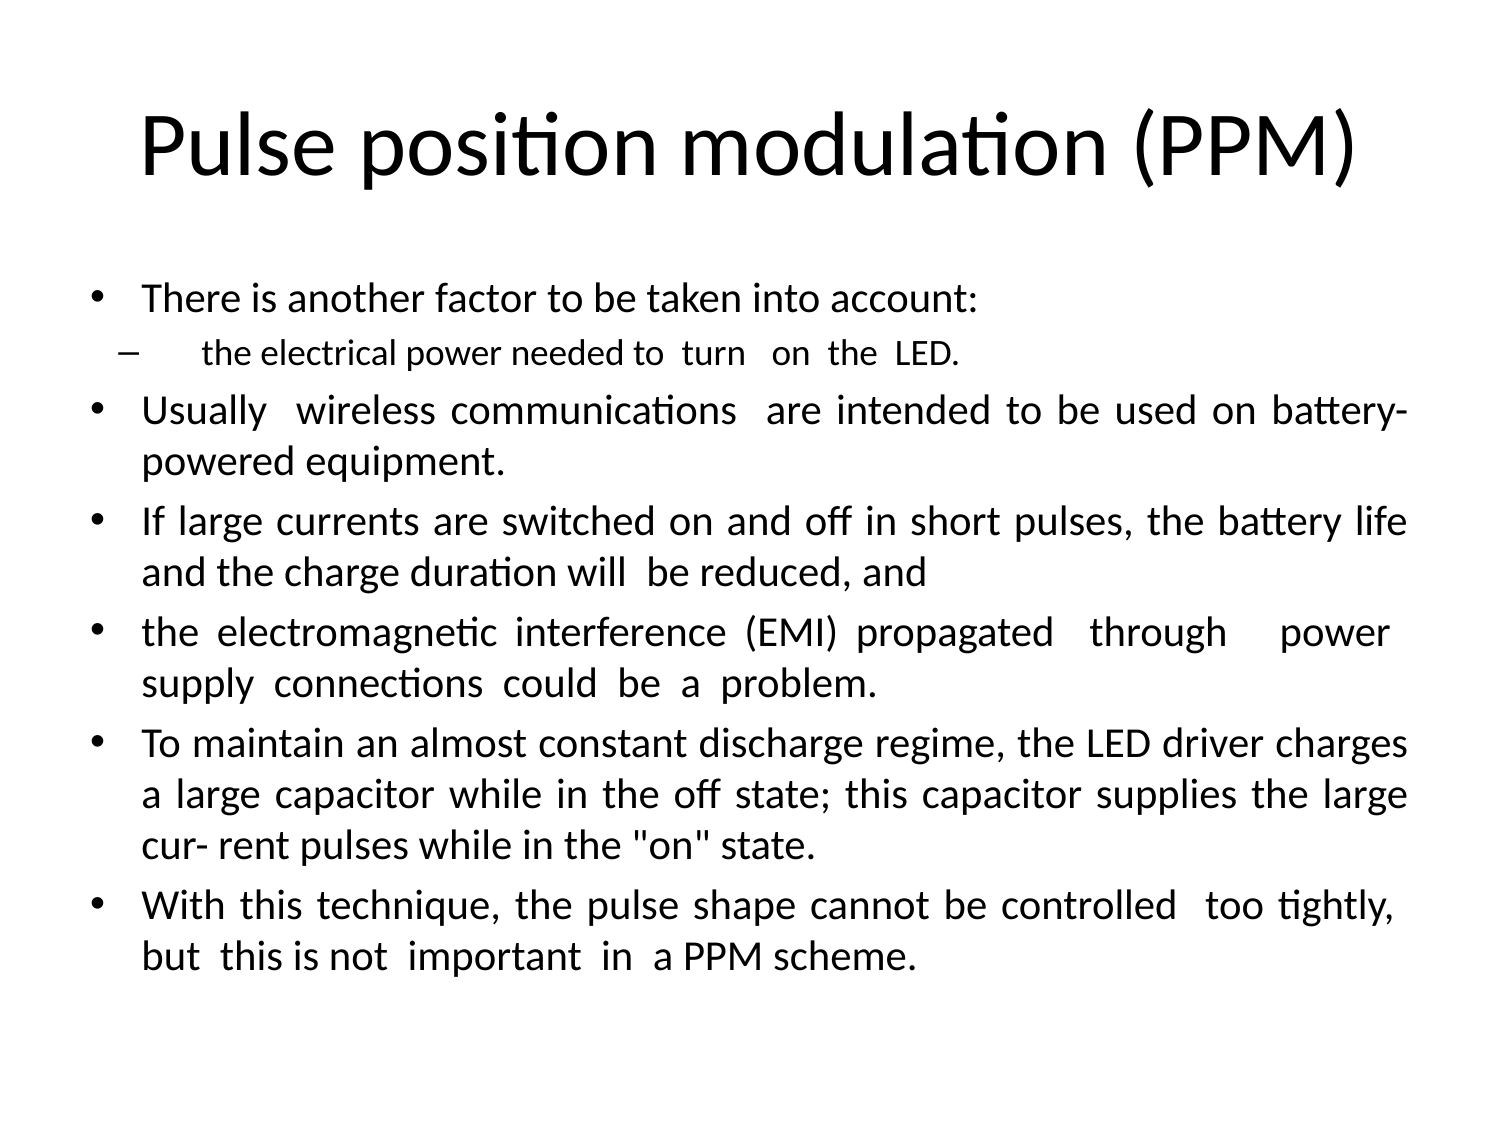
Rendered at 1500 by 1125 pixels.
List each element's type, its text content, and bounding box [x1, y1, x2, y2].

list There is another factor to be taken into account: the electrical power needed to turn on the LED. Usually wireless communications are intended to be used on battery-powered equipment. If large currents are switched on and off in short pulses, the battery life and the charge duration will be reduced, and the electromagnetic interference (EMI) propagated through power supply connections could be a problem. To maintain an almost constant discharge regime, the LED driver charges a large capacitor while in the off state; this capacitor supplies the large cur- rent pulses while in the "on" state. With this technique, the pulse shape cannot be controlled too tightly, but this is not important in a PPM scheme. [75, 262, 1425, 1005]
title Pulse position modulation (PPM) [75, 45, 1425, 233]
